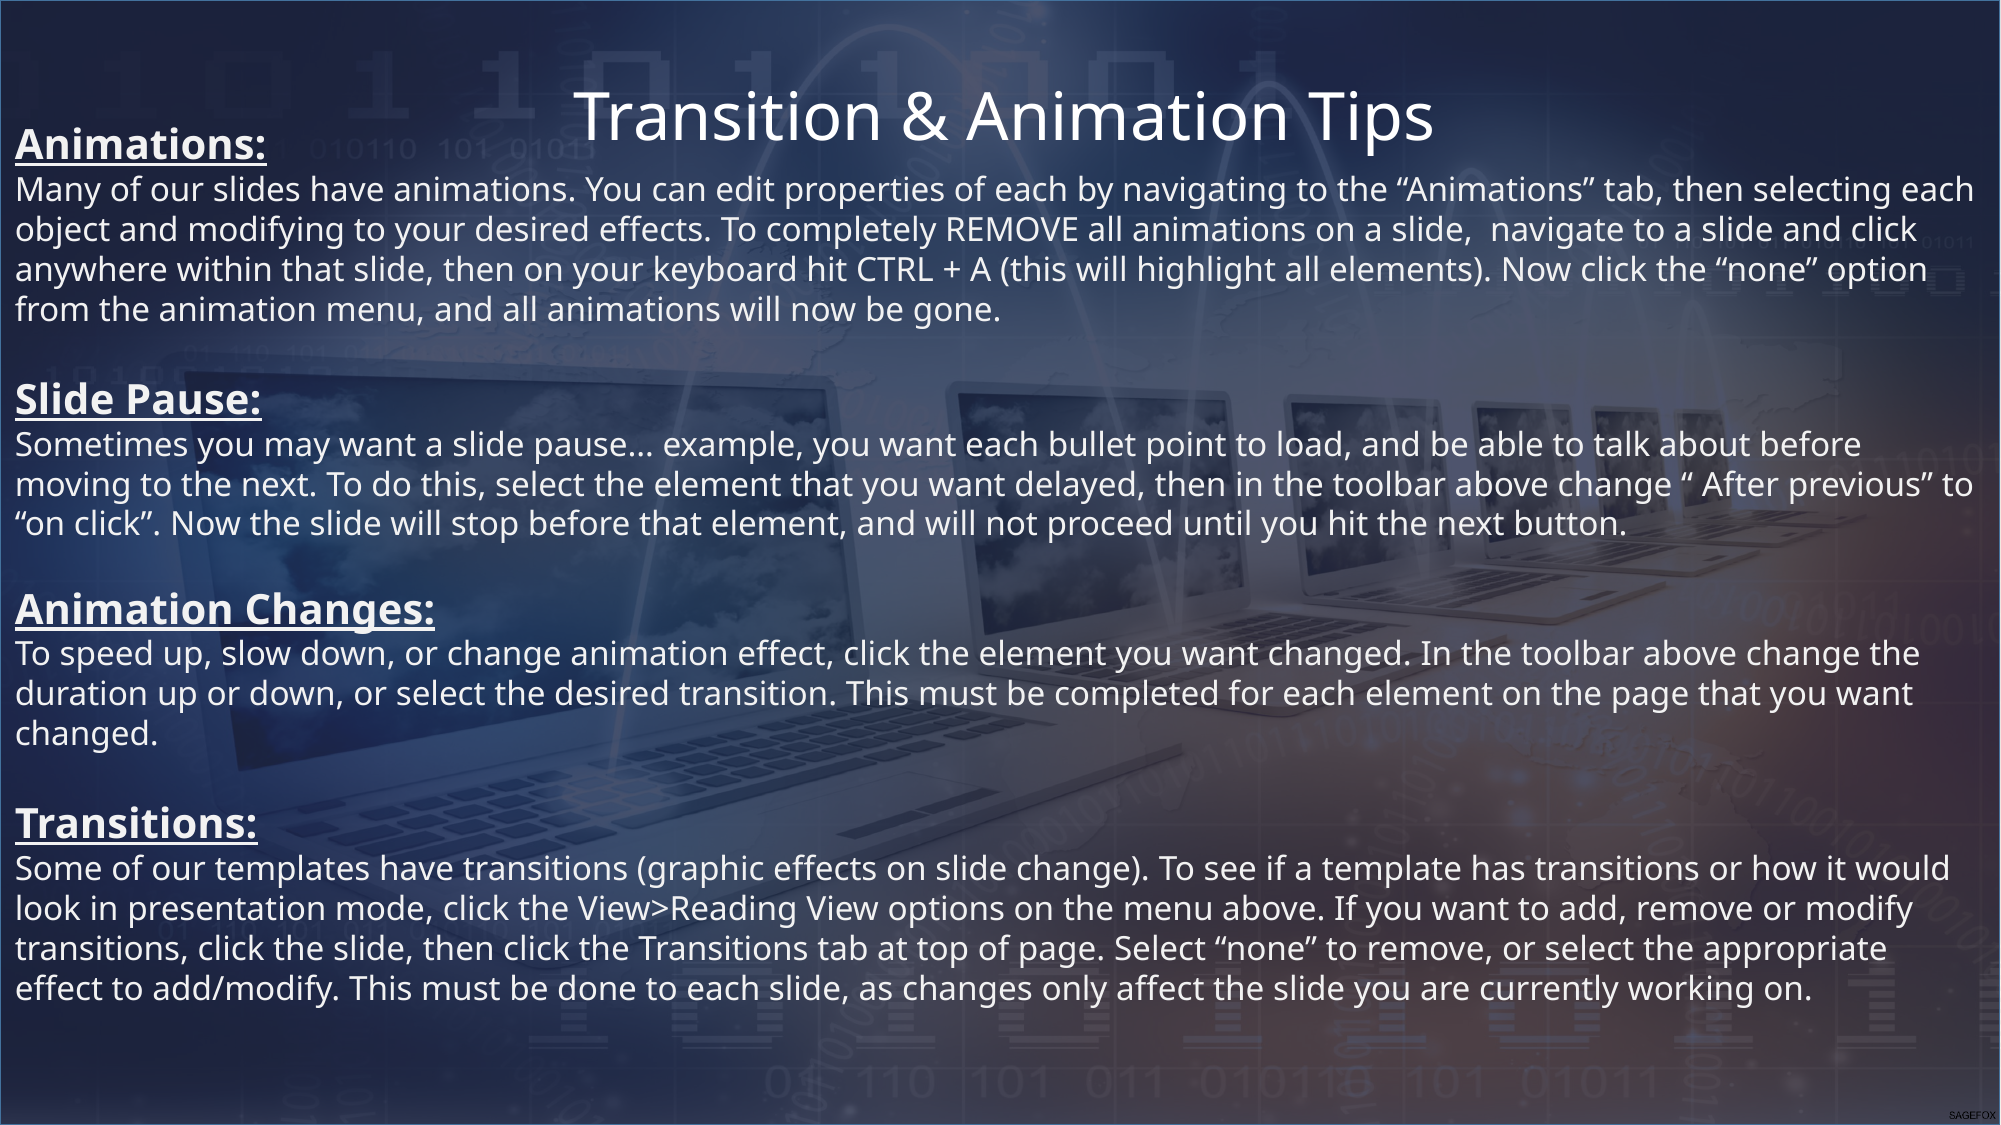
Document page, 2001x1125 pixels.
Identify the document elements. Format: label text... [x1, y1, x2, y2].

title Transition & Animation Tips [477, 59, 1532, 177]
text_box Animations: Many of our slides have animations. You can edit properties of each by navigating to the “Animations” tab, then selecting each object and modifying to your desired effects. To completely REMOVE all animations on a slide, navigate to a slide and click anywhere within that slide, then on your keyboard hit CTRL + A (this will highlight all elements). Now click the “none” option from the animation menu, and all animations will now be gone. Slide Pause: Sometimes you may want a slide pause… example, you want each bullet point to load, and be able to talk about before moving to the next. To do this, select the element that you want delayed, then in the toolbar above change “ After previous” to “on click”. Now the slide will stop before that element, and will not proceed until you hit the next button. Animation Changes: To speed up, slow down, or change animation effect, click the element you want changed. In the toolbar above change the duration up or down, or select the desired transition. This must be completed for each element on the page that you want changed. Transitions: Some of our templates have transitions (graphic effects on slide change). To see if a template has transitions or how it would look in presentation mode, click the View>Reading View options on the menu above. If you want to add, remove or modify transitions, click the slide, then click the Transitions tab at top of page. Select “none” to remove, or select the appropriate effect to add/modify. This must be done to each slide, as changes only affect the slide you are currently working on. [0, 0, 2000, 1125]
